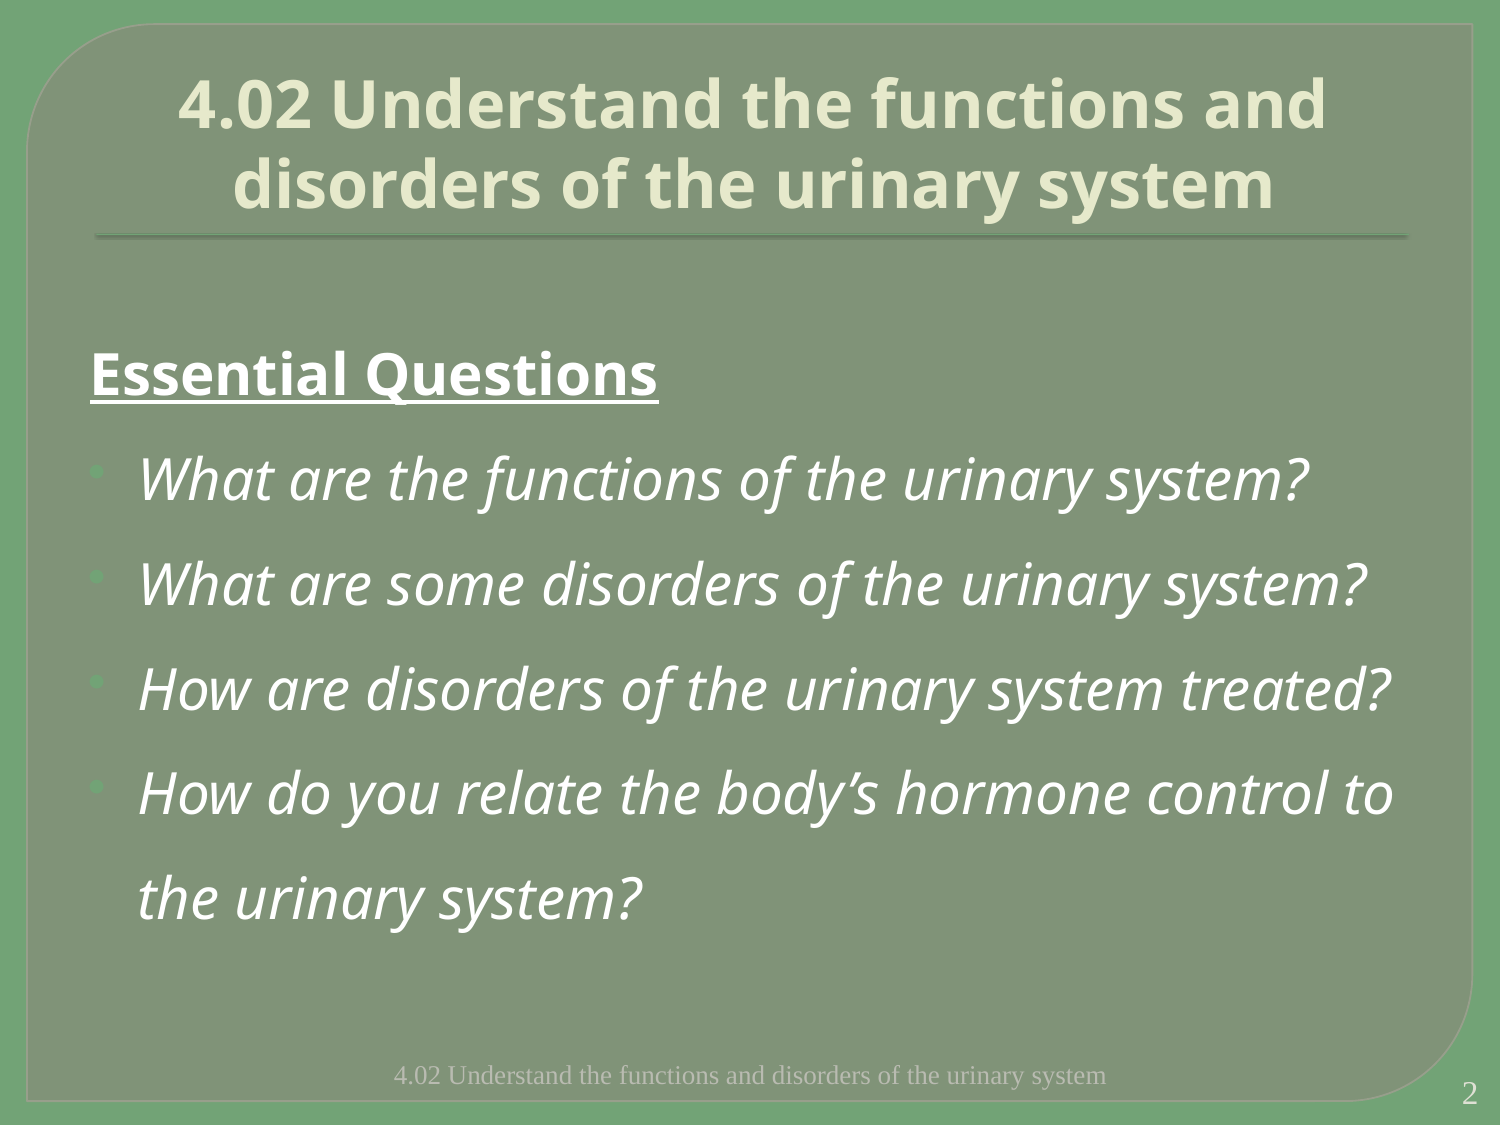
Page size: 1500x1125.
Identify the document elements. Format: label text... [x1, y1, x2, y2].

list Essential Questions What are the functions of the urinary system? What are some disorders of the urinary system? How are disorders of the urinary system treated? How do you relate the body’s hormone control to the urinary system? [75, 270, 1425, 1013]
title 4.02 Understand the functions and disorders of the urinary system [75, 41, 1425, 230]
footer 4.02 Understand the functions and disorders of the urinary system [0, 1050, 1500, 1095]
slide_number 2 [1417, 1068, 1494, 1114]
